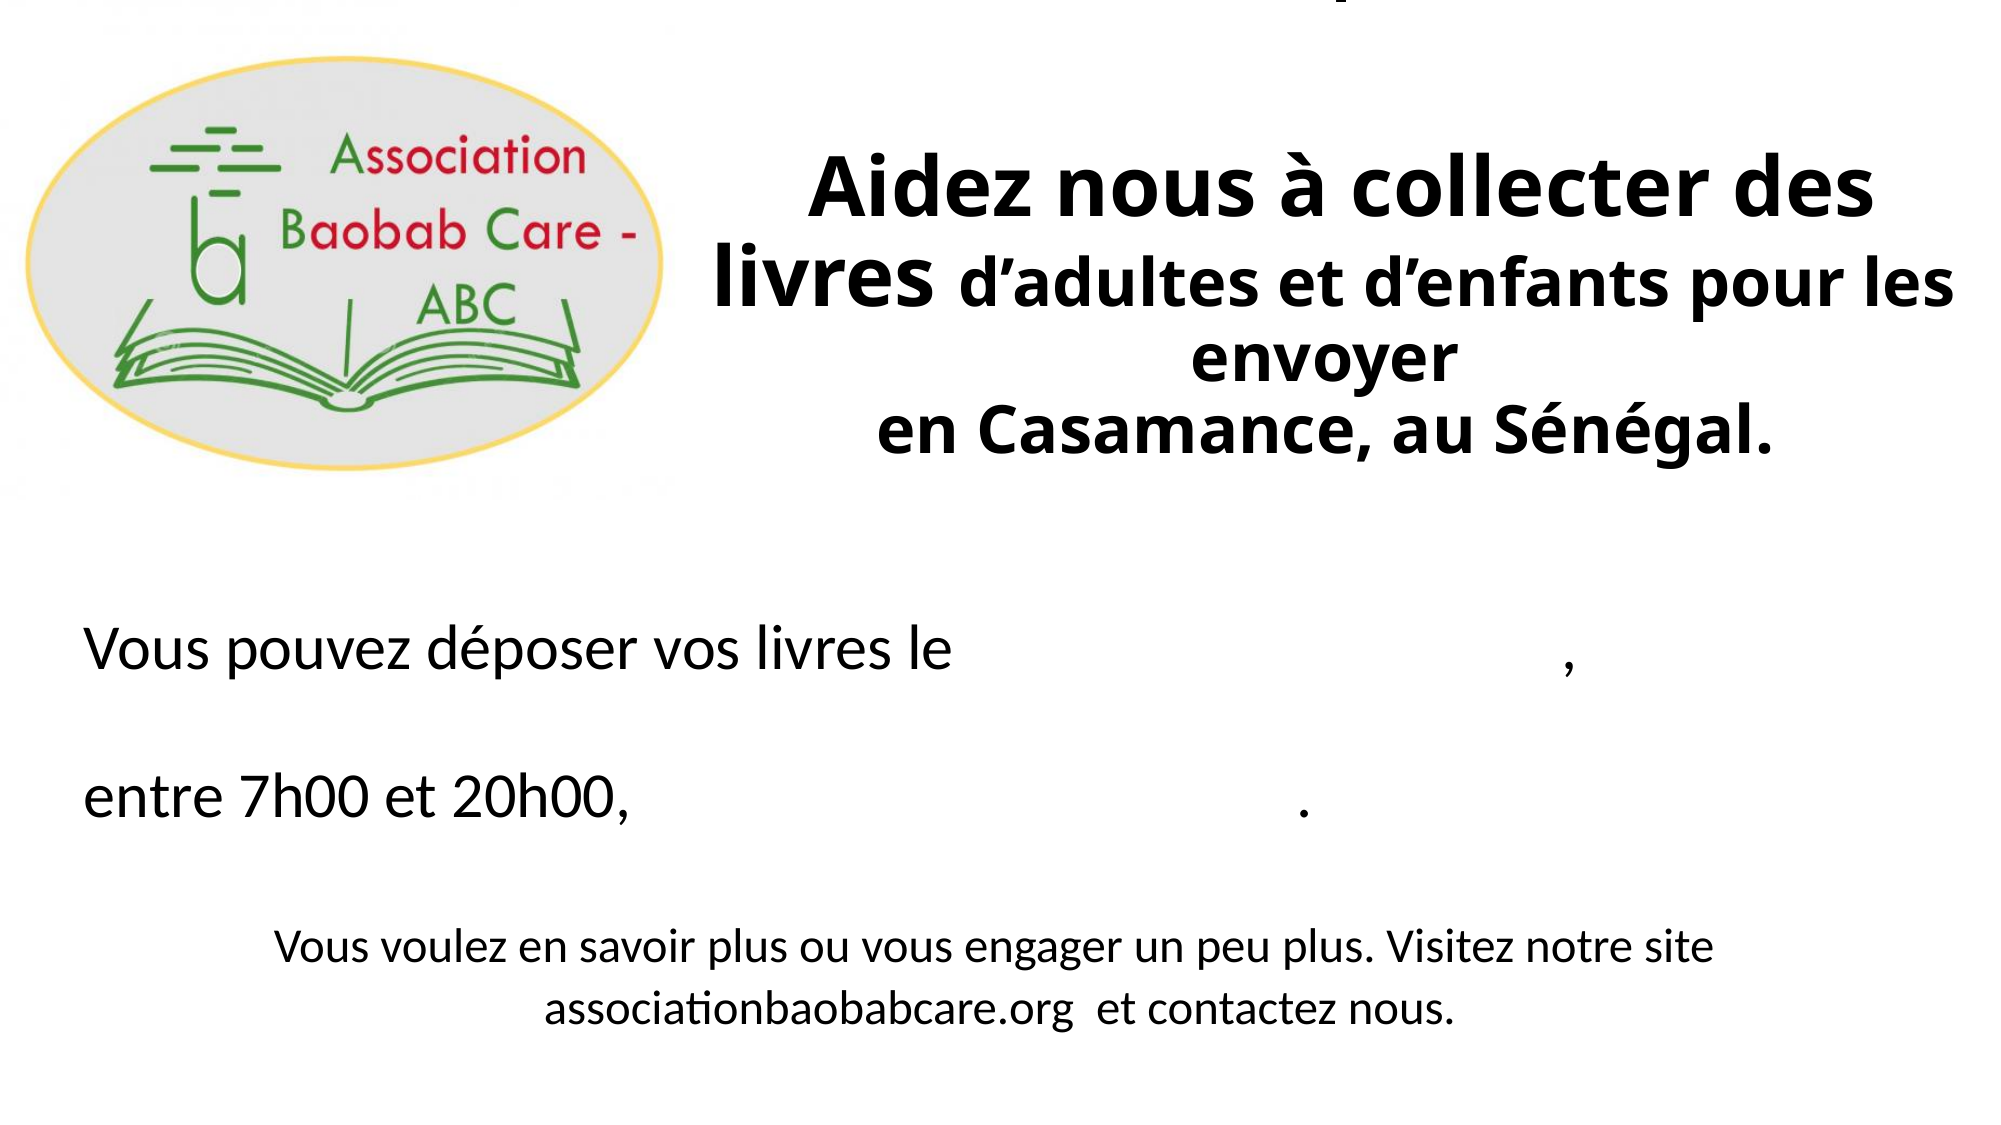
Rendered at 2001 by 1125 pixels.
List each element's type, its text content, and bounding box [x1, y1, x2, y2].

picture [0, 0, 692, 500]
title Soyez un acteur pour faire grandir l’Afrique !!! Aidez nous à collecter des livres d’adultes et d’enfants pour les envoyer en Casamance, au Sénégal. [692, 28, 2000, 476]
subtitle Vous pouvez déposer vos livres le , entre 7h00 et 20h00, . Vous voulez en savoir plus ou vous engager un peu plus. Visitez notre site associationbaobabcare.org et contactez nous. [0, 520, 2000, 1111]
